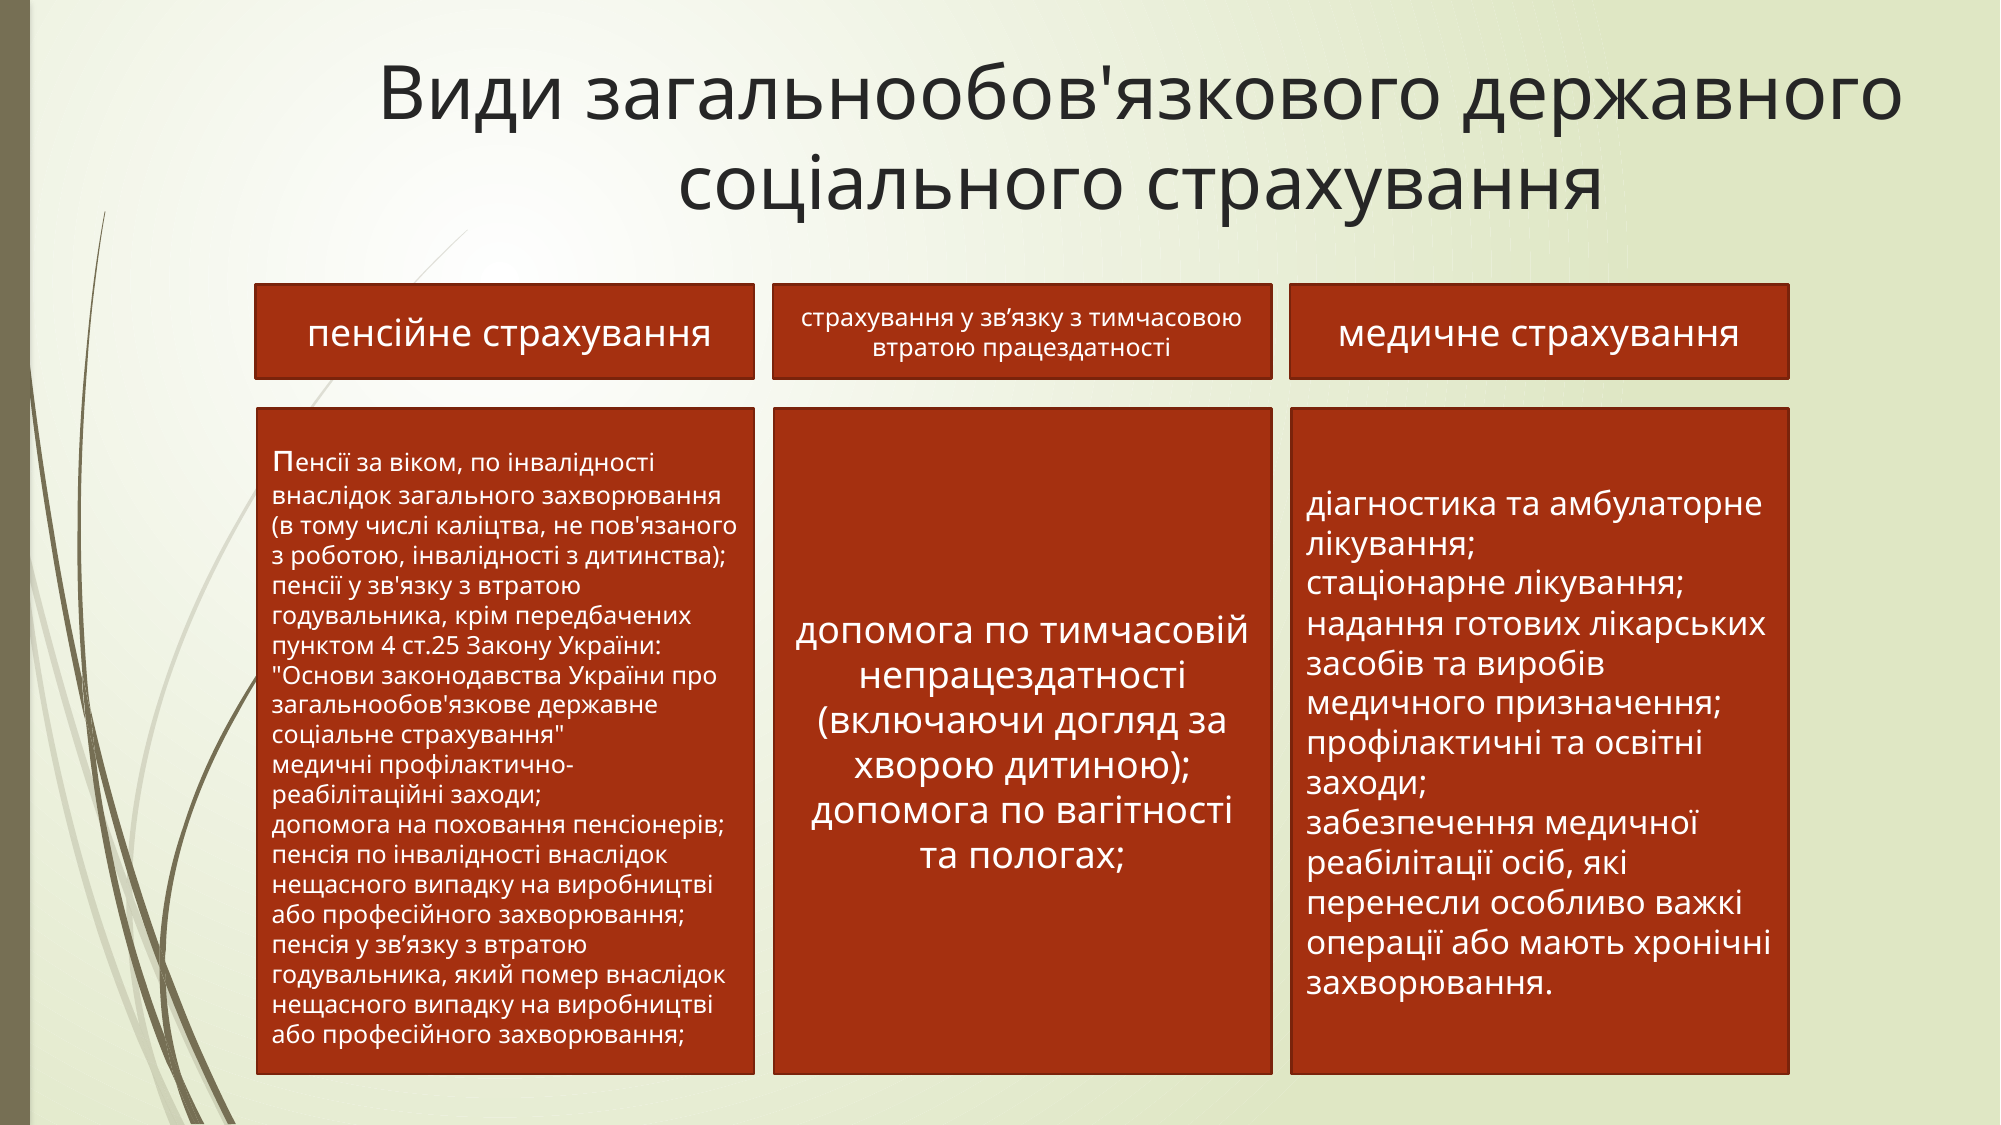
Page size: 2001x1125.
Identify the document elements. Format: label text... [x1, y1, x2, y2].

text_box діагностика та амбулаторне лікування; стаціонарне лікування; надання готових лікарських засобів та виробів медичного призначення; профілактичні та освітні заходи; забезпечення медичної реабілітації осіб, які перенесли особливо важкі операції або мають хронічні захворювання. [1290, 407, 1790, 1075]
text_box страхування у зв’язку з тимчасовою втратою працездатності [772, 283, 1273, 380]
title Види загальнообов'язкового державного соціального страхування [332, 36, 1952, 248]
text_box пенсії за віком, по інвалідності внаслідок загального захворювання (в тому числі каліцтва, не пов'язаного з роботою, інвалідності з дитинства); пенсії у зв'язку з втратою годувальника, крім передбачених пунктом 4 ст.25 Закону України: "Основи законодавства України про загальнообов'язкове державне соціальне страхування" медичні профілактично-реабілітаційні заходи; допомога на поховання пенсіонерів; пенсія по інвалідності внаслідок нещасного випадку на виробництві або професійного захворювання; пенсія у зв’язку з втратою годувальника, який помер внаслідок нещасного випадку на виробництві або професійного захворювання; [256, 407, 755, 1075]
text_box допомога по тимчасовій непрацездатності (включаючи догляд за хворою дитиною); допомога по вагітності та пологах; [773, 407, 1273, 1075]
text_box пенсійне страхування [254, 283, 755, 380]
text_box медичне страхування [1289, 283, 1790, 380]
